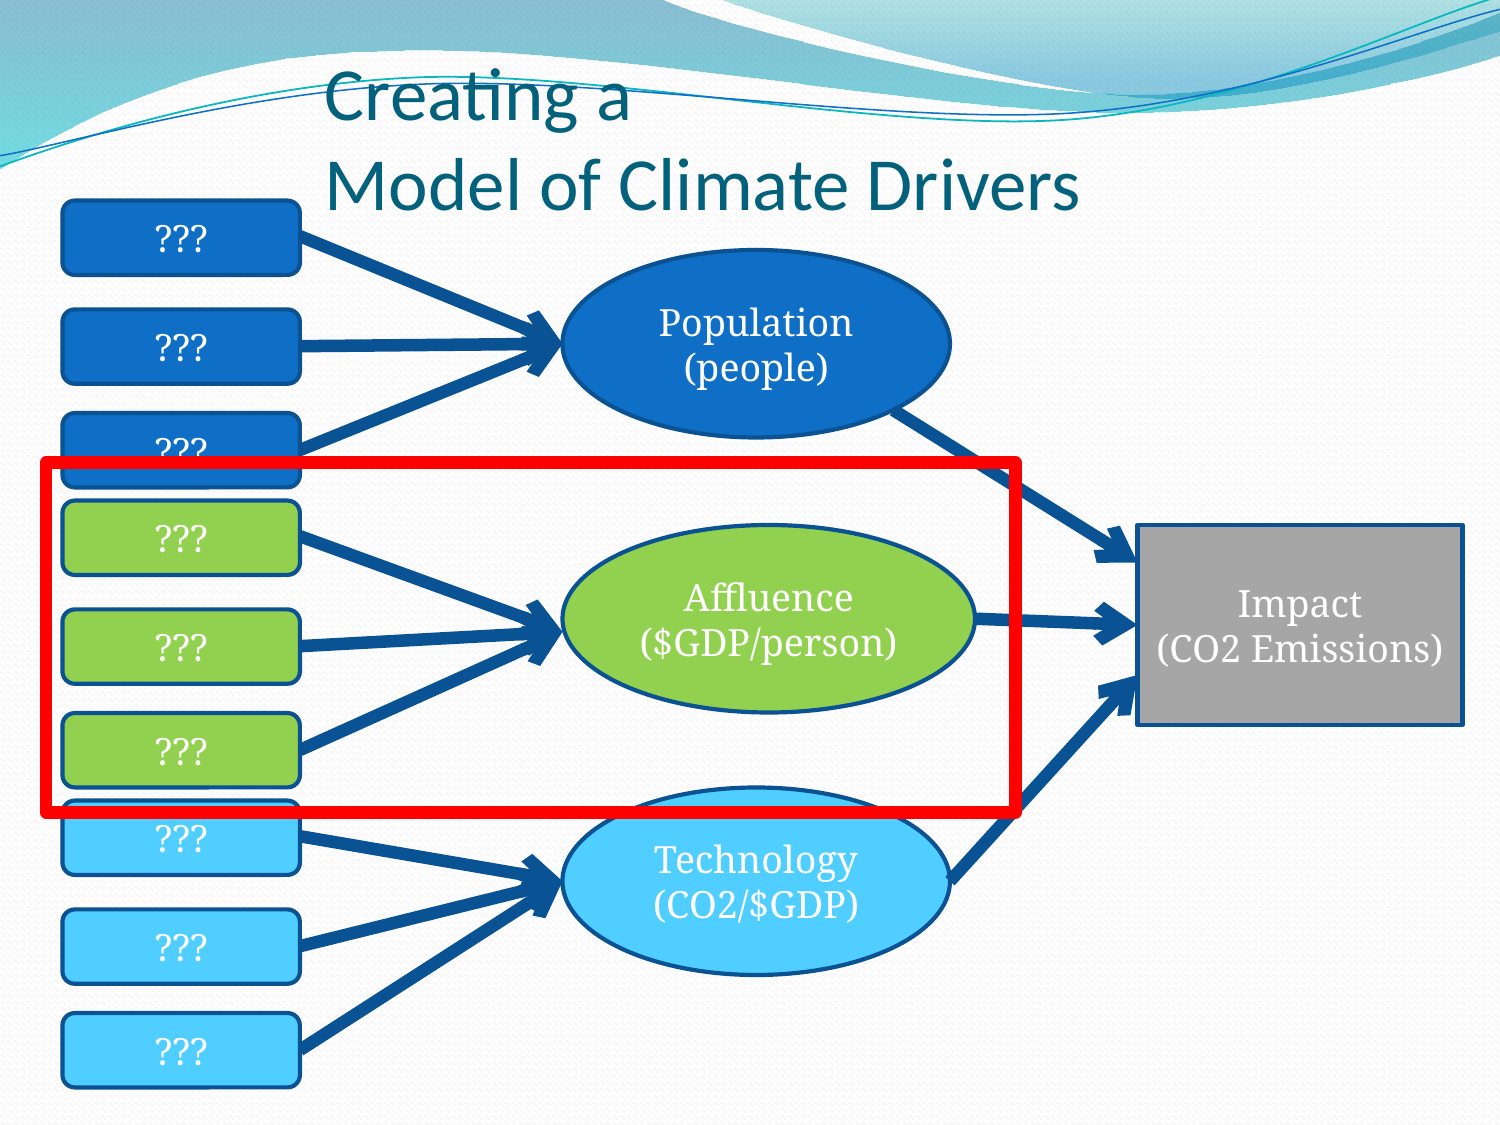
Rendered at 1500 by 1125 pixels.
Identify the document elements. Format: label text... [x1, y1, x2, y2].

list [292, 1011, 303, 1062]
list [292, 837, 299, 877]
text_box ??? [60, 198, 303, 278]
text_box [1135, 523, 1144, 574]
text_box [299, 536, 563, 631]
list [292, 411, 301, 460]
text_box ??? [60, 410, 295, 460]
text_box ??? [60, 1010, 303, 1090]
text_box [892, 409, 1138, 563]
text_box ??? [60, 815, 303, 878]
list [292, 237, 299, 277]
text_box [1138, 676, 1145, 727]
title Creating a Model of Climate Drivers [324, 37, 1500, 225]
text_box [299, 880, 563, 1051]
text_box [299, 235, 563, 342]
text_box Population (people) [569, 247, 953, 440]
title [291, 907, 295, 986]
text_box [44, 460, 1017, 815]
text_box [299, 343, 563, 451]
text_box Technology (CO2/$GDP) [569, 815, 951, 978]
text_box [1135, 620, 1142, 636]
text_box ??? [566, 852, 570, 912]
text_box ??? [942, 850, 952, 894]
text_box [299, 835, 563, 880]
text_box Impact (CO2 Emissions) [1135, 523, 1465, 727]
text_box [299, 631, 563, 751]
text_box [949, 674, 1138, 882]
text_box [974, 618, 1138, 626]
text_box ??? [60, 907, 292, 986]
text_box ??? [60, 307, 292, 386]
